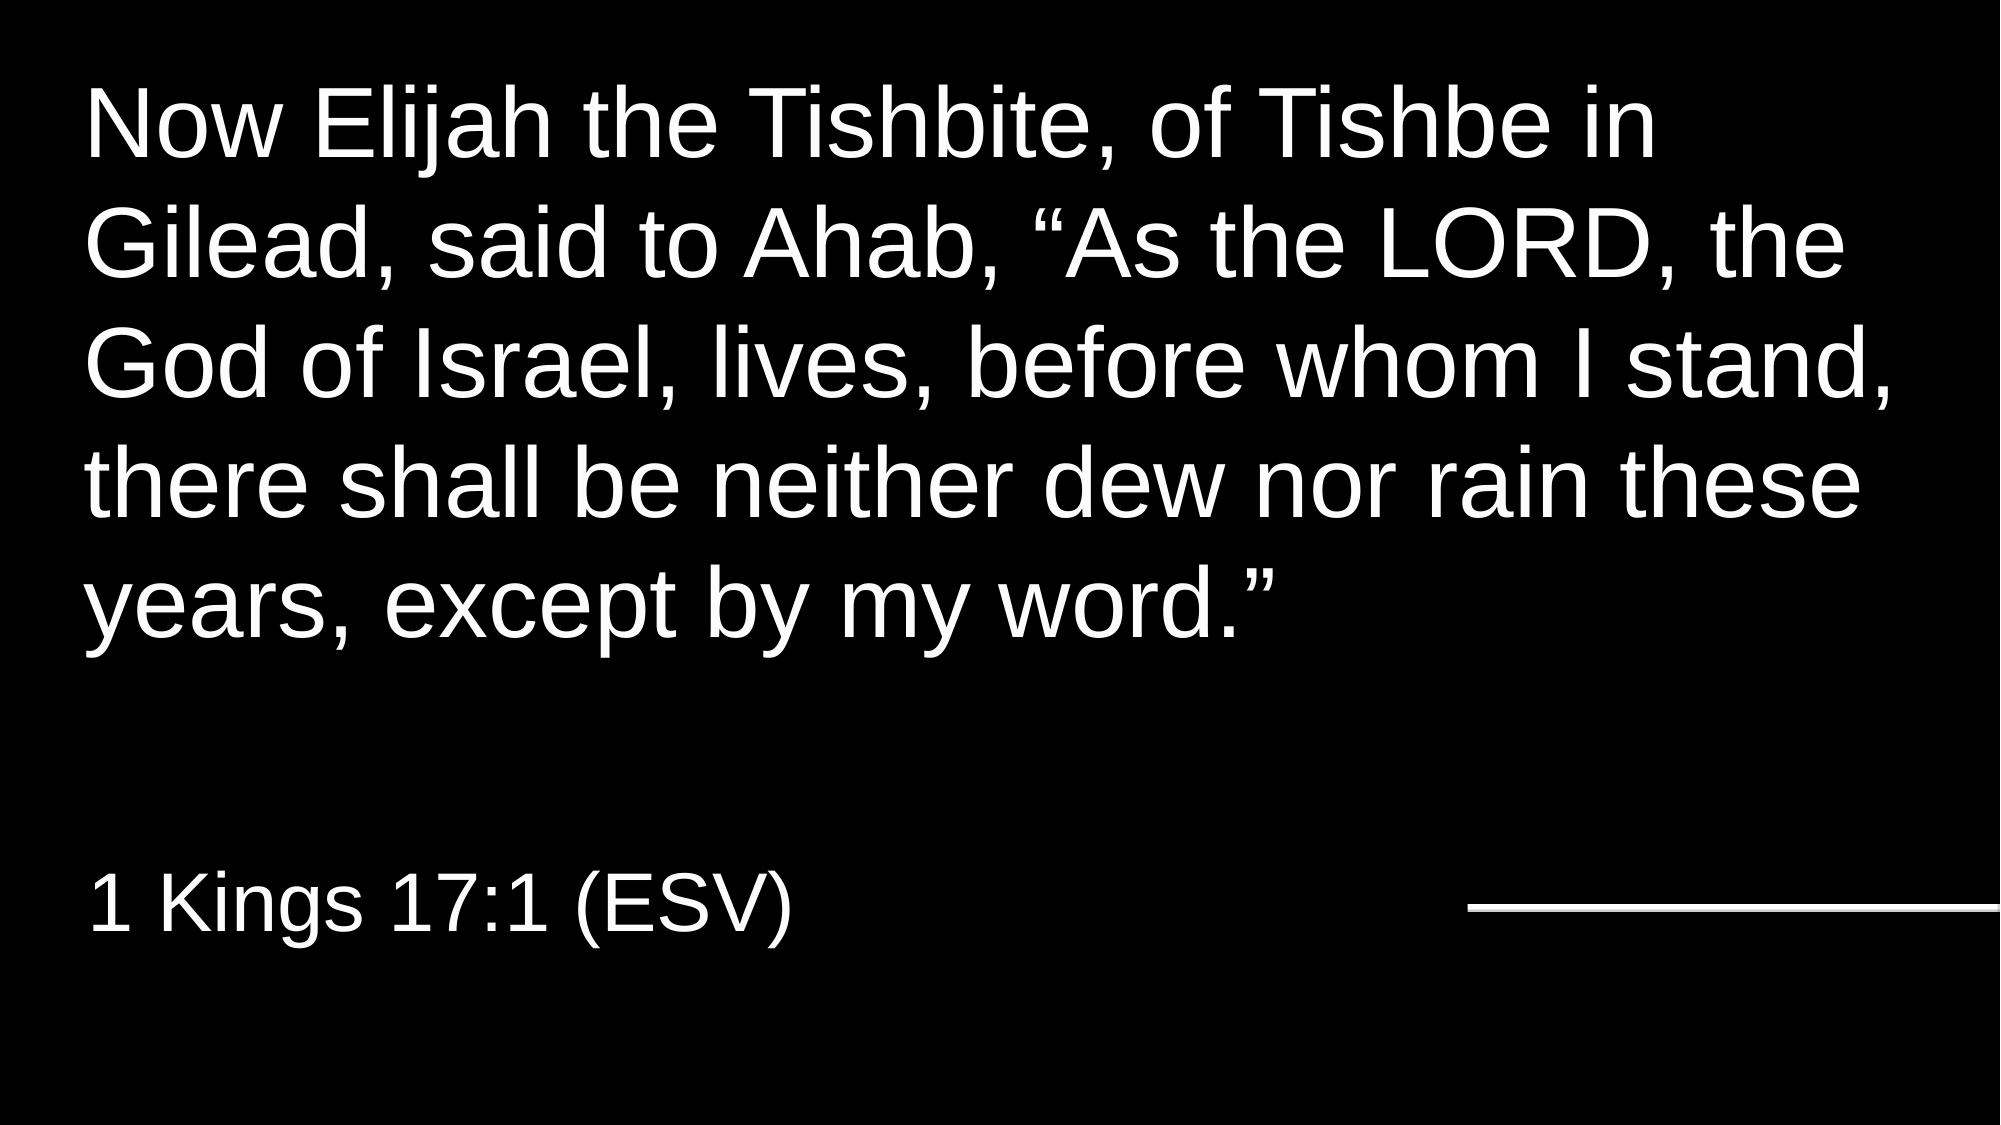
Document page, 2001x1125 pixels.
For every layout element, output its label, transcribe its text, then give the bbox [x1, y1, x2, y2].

title 1 Kings 17:1 (ESV) [72, 836, 1928, 973]
list Now Elijah the Tishbite, of Tishbe in Gilead, said to Ahab, “As the LORD, the God of Israel, lives, before whom I stand, there shall be neither dew nor rain these years, except by my word.” [68, 50, 1924, 843]
picture [1466, 904, 2000, 913]
